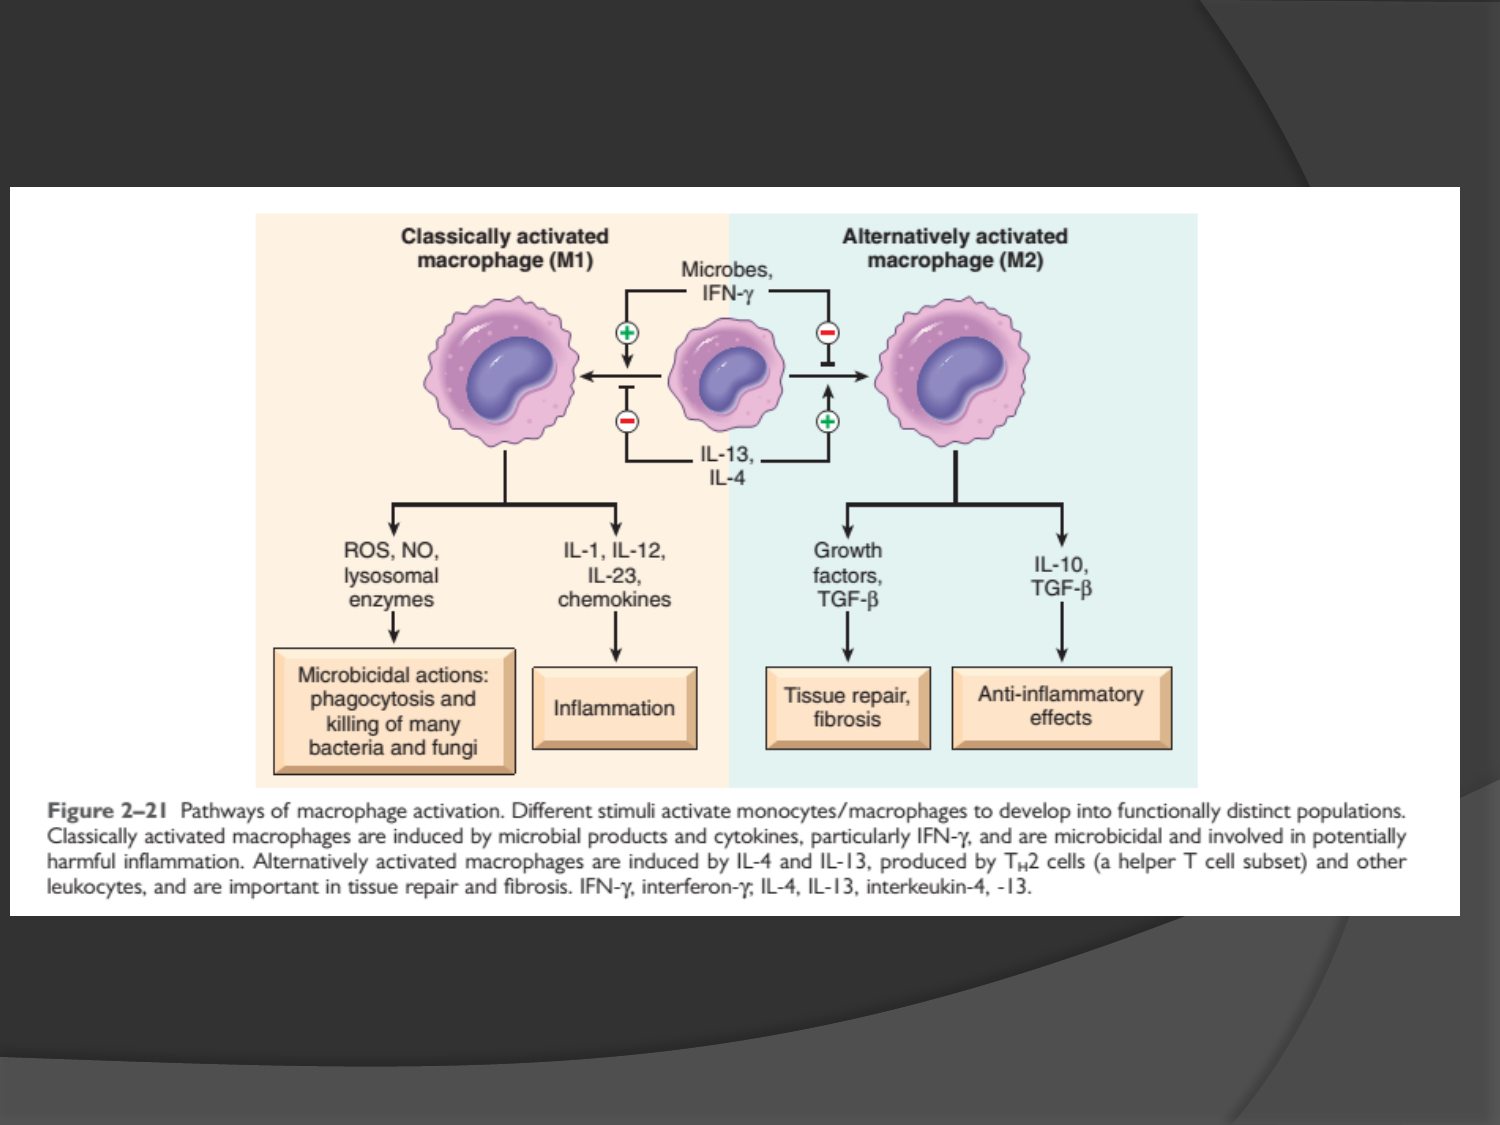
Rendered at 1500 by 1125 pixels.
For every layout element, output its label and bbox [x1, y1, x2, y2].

list [9, 187, 1460, 917]
